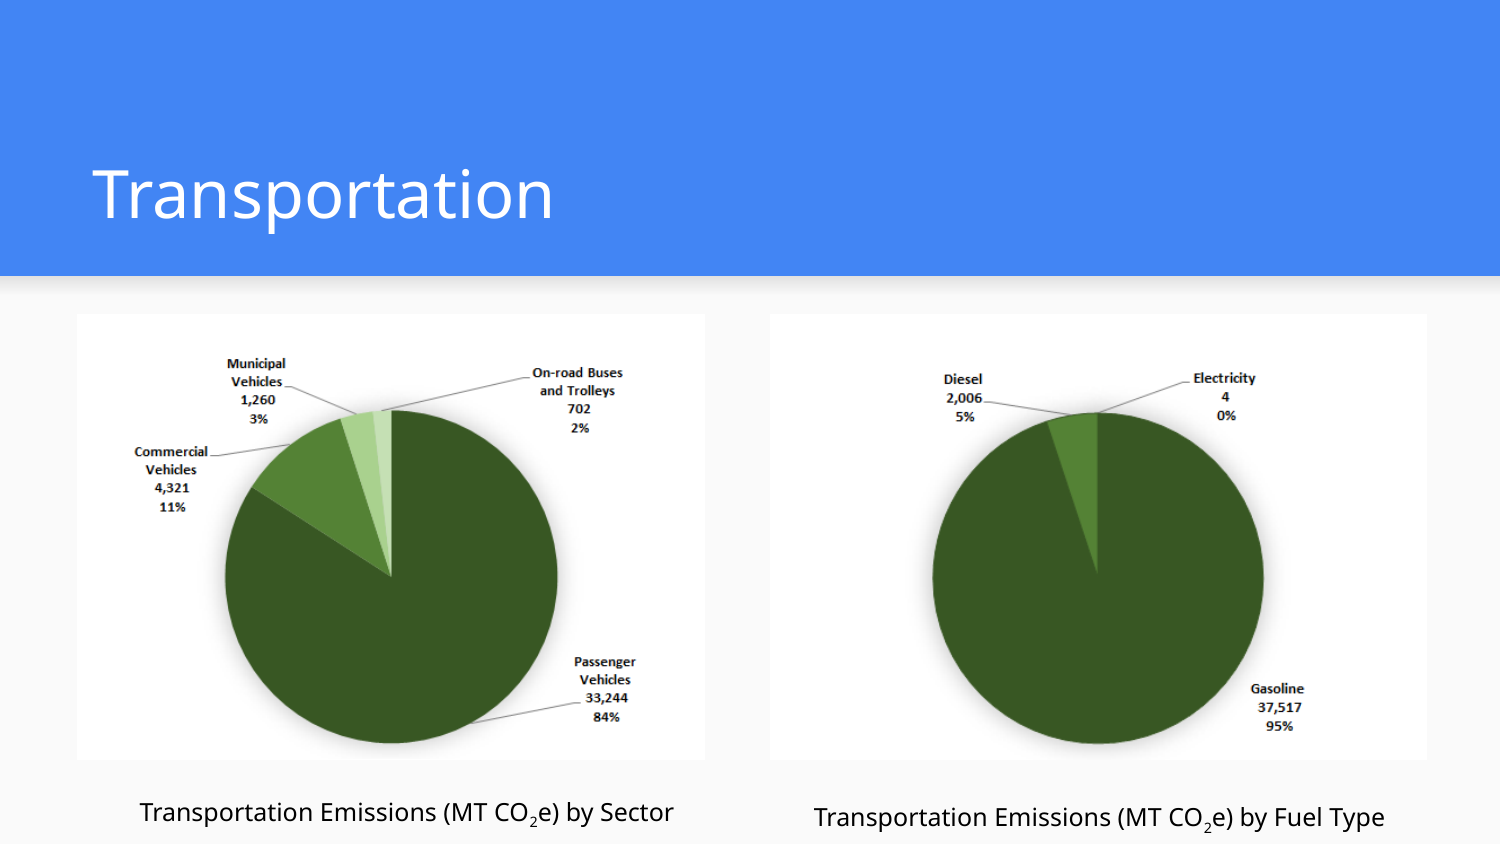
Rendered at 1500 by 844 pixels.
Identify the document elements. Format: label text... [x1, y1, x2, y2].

picture [769, 313, 1427, 760]
title Transportation [77, 121, 1427, 248]
text_box Transportation Emissions (MT CO2e) by Fuel Type [764, 769, 1435, 814]
text_box Transportation Emissions (MT CO2e) by Sector [72, 764, 742, 809]
picture [77, 314, 705, 760]
